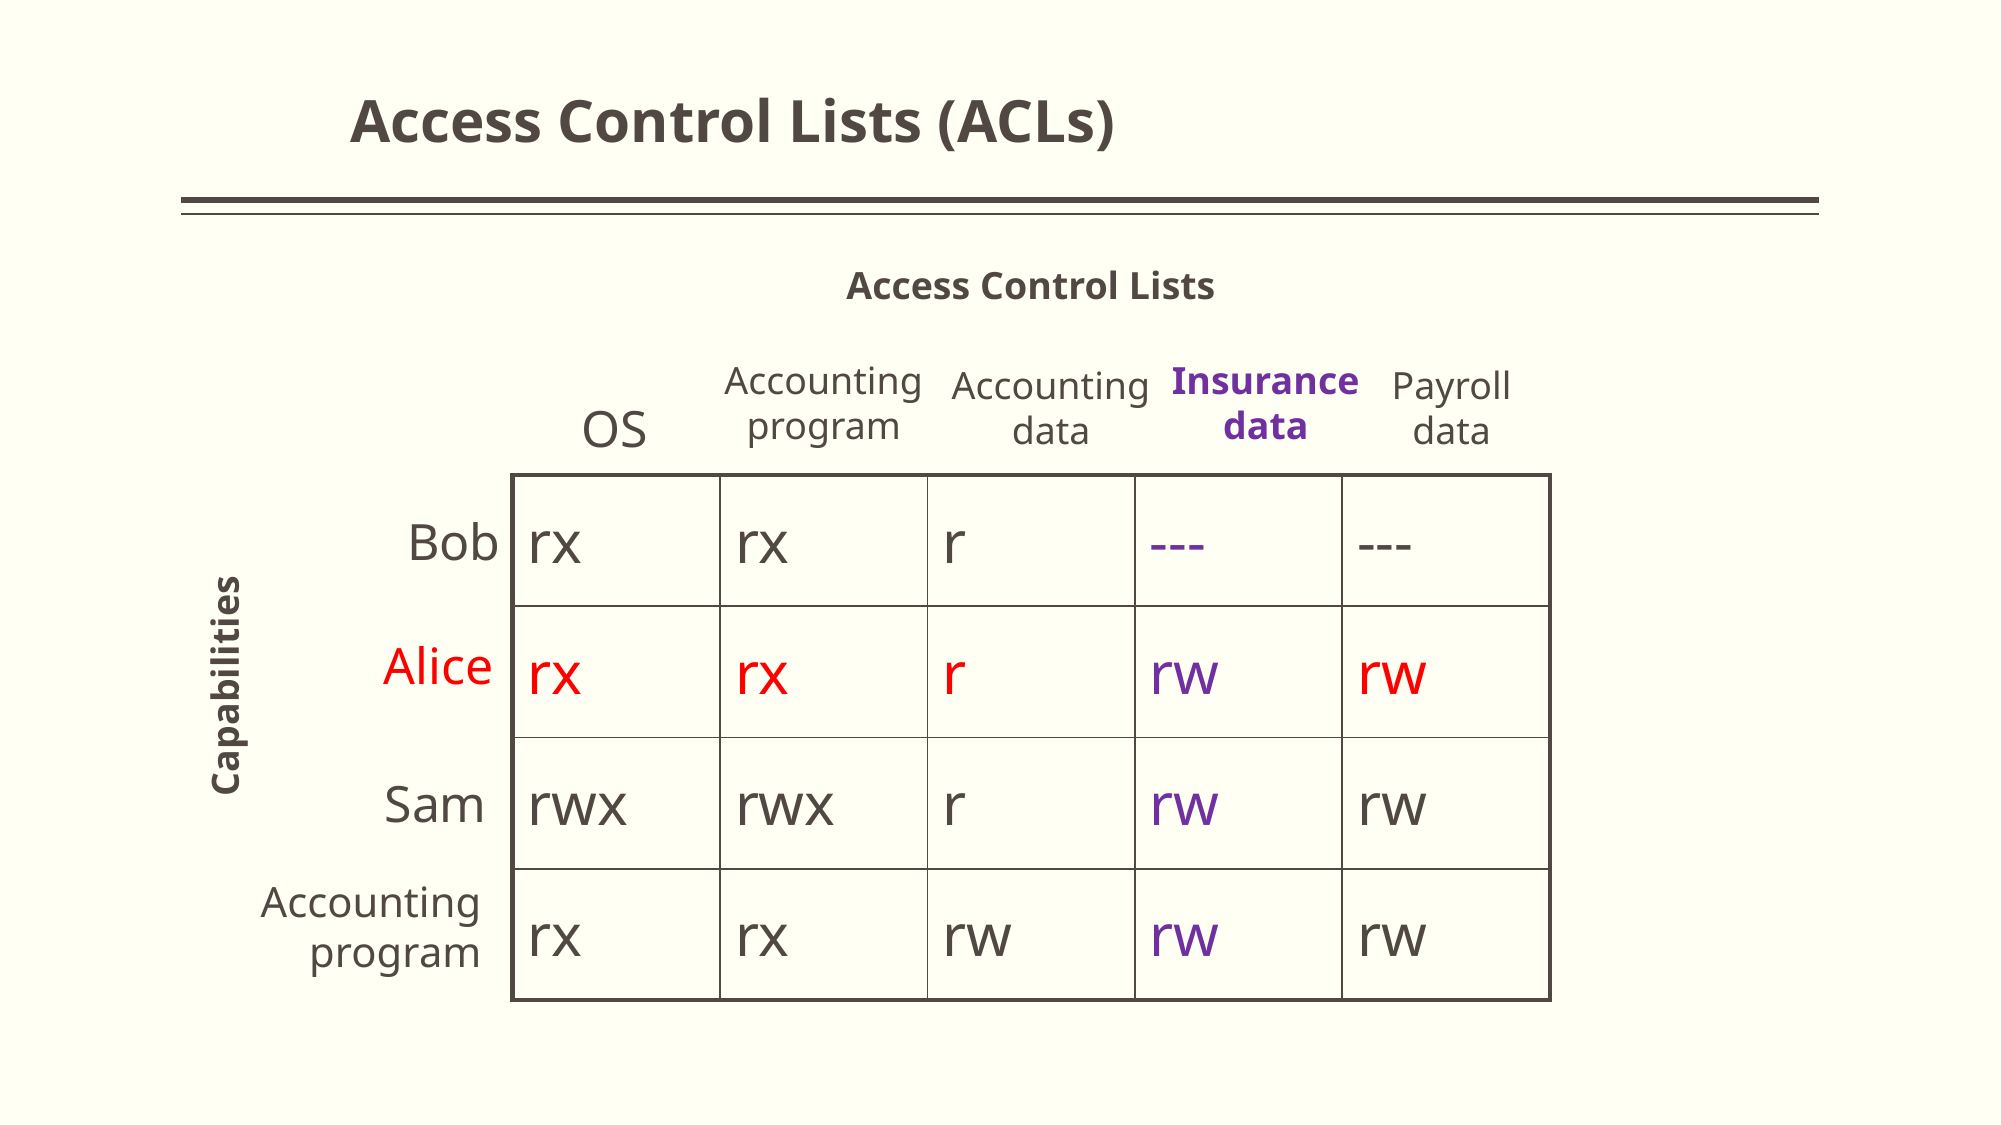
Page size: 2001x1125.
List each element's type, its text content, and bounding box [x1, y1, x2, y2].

table_header rx [721, 477, 927, 605]
table_cell r [928, 738, 1134, 868]
text_box Insurance data [1157, 349, 1375, 455]
table_cell rw [1136, 738, 1341, 868]
table_cell rw [1343, 607, 1548, 737]
text_box Bob [392, 502, 516, 578]
table_cell rw [1343, 738, 1548, 868]
text_box Alice [369, 627, 510, 703]
table_cell rwx [515, 738, 719, 868]
table_cell rw [1136, 870, 1341, 998]
text_box Accounting program [245, 868, 497, 984]
table_cell rx [721, 870, 927, 998]
table_cell rx [515, 870, 719, 998]
text_box Capabilities [193, 560, 254, 811]
table_cell rx [515, 607, 719, 737]
text_box Sam [369, 765, 502, 840]
title Access Control Lists (ACLs) [350, 50, 1638, 163]
text_box Payroll data [1376, 355, 1527, 460]
table_cell rw [928, 870, 1134, 998]
table_cell rw [1136, 607, 1341, 737]
table_cell rw [1343, 870, 1548, 998]
table_header rx [515, 477, 719, 605]
table_cell r [928, 607, 1134, 737]
text_box Accounting program [709, 349, 938, 455]
table_header r [928, 477, 1134, 605]
text_box Accounting data [936, 355, 1166, 460]
table_header --- [1136, 477, 1341, 605]
table_cell rx [721, 607, 927, 737]
table_header --- [1343, 477, 1548, 605]
text_box OS [567, 390, 664, 465]
text_box Access Control Lists [831, 254, 1231, 315]
table_cell rwx [721, 738, 927, 868]
